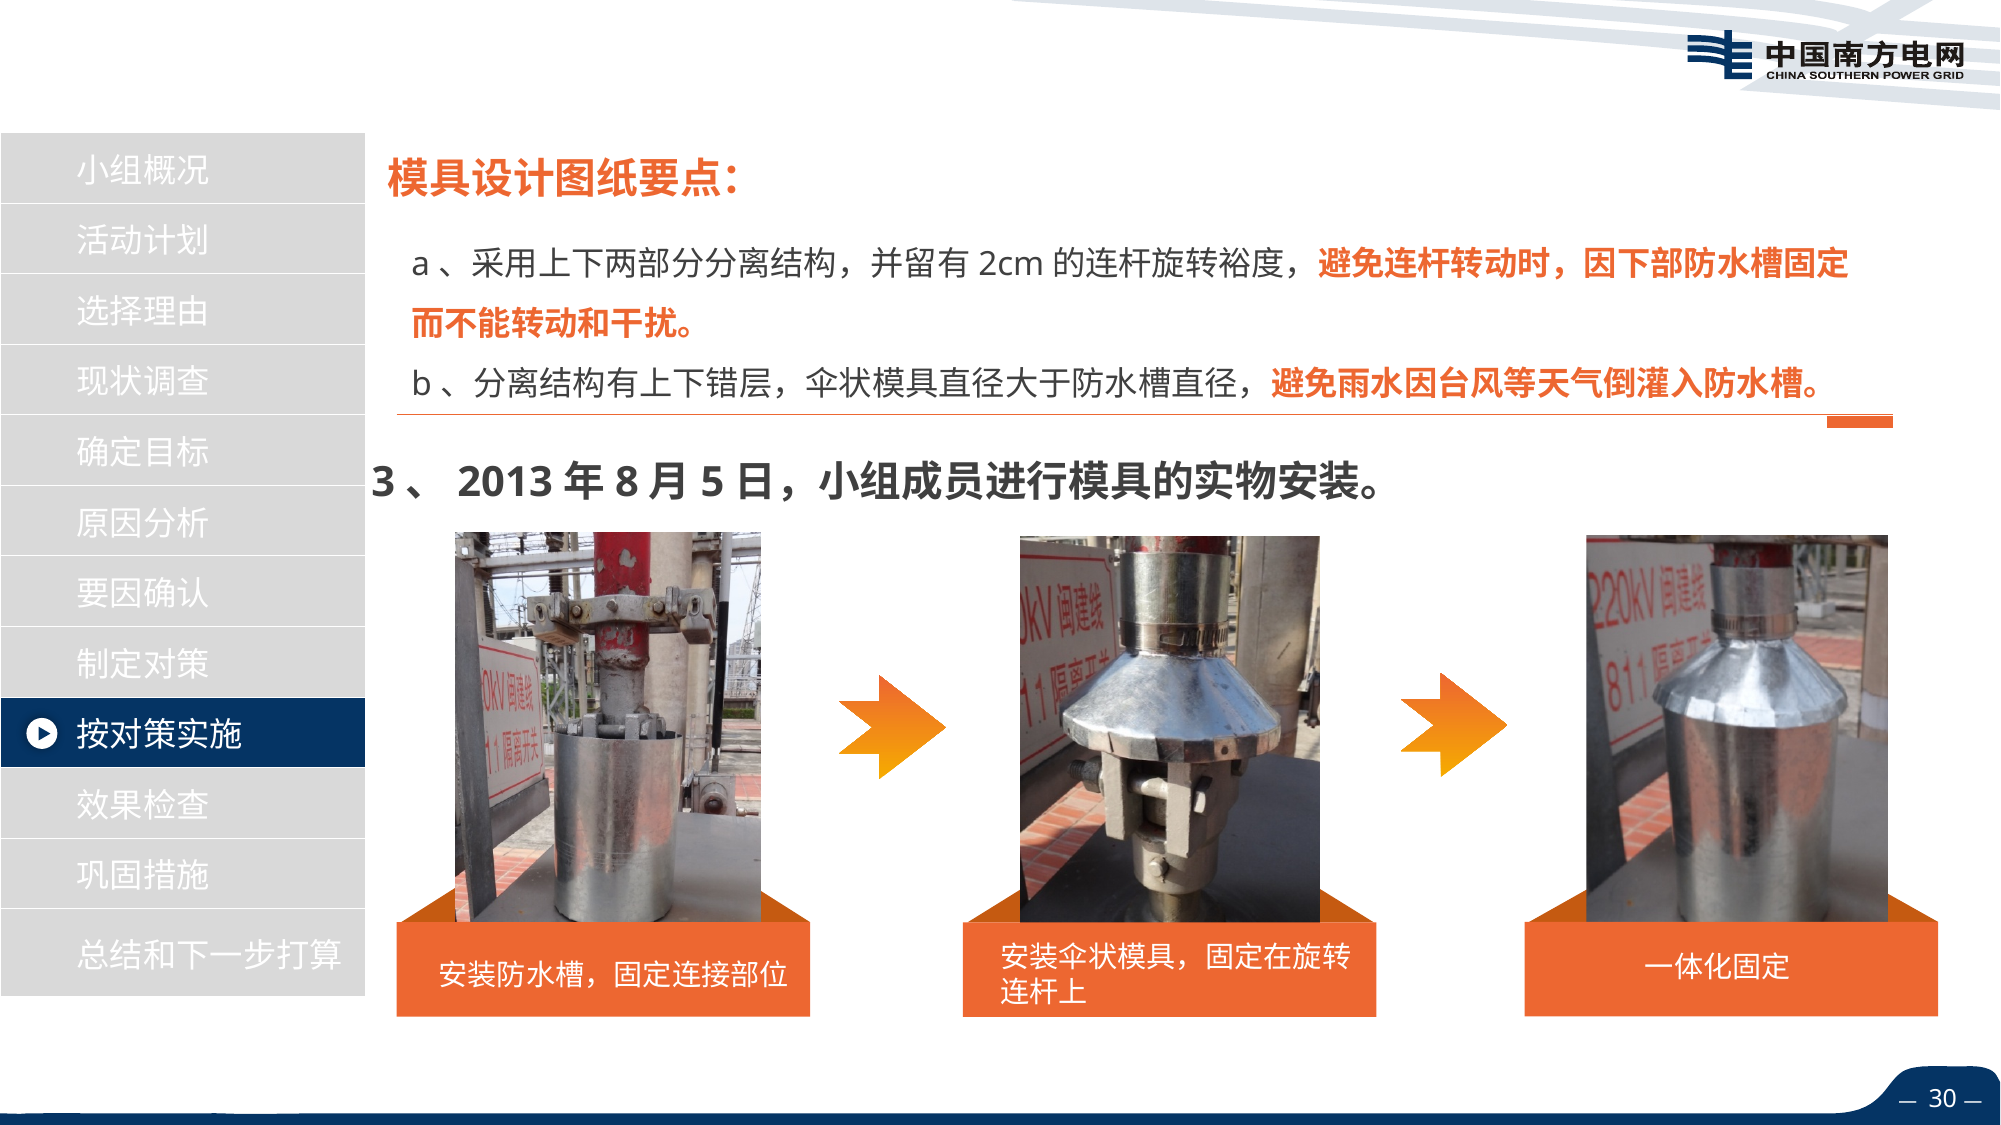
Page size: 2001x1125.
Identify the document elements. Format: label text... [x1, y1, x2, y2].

text_box [1400, 673, 1508, 778]
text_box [1524, 535, 2000, 1017]
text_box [396, 414, 1894, 423]
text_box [962, 536, 1377, 1018]
text_box 3、2013年8月5日，小组成员进行模具的实物安装。 [346, 447, 1418, 513]
text_box [839, 675, 946, 780]
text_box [373, 144, 1894, 420]
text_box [396, 532, 811, 1017]
